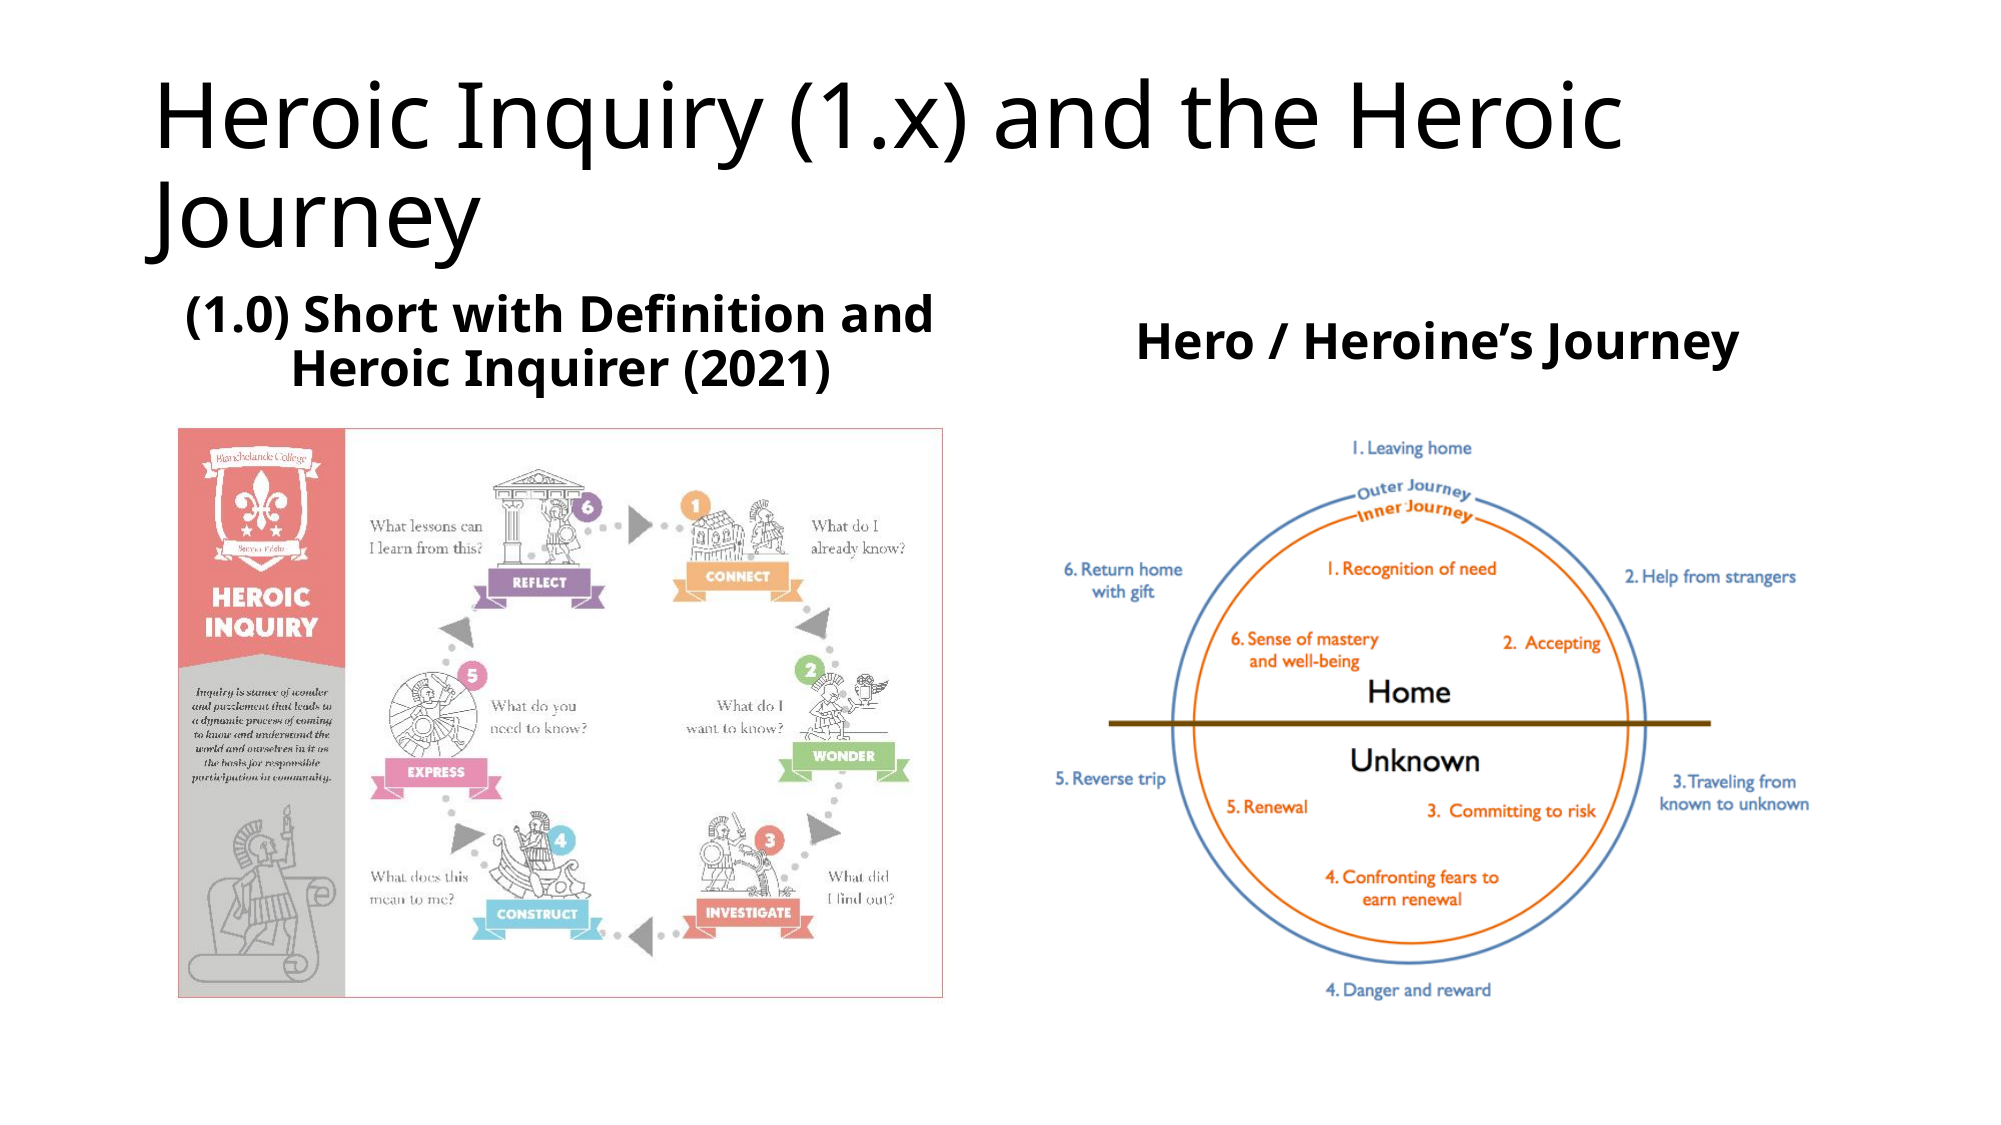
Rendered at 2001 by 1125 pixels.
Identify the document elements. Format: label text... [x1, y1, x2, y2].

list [1034, 410, 1842, 1016]
list (1.0) Short with Definition and Heroic Inquirer (2021) [137, 275, 984, 411]
list Hero / Heroine’s Journey [1012, 275, 1863, 411]
title Heroic Inquiry (1.x) and the Heroic Journey [137, 59, 1863, 278]
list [160, 410, 962, 1016]
